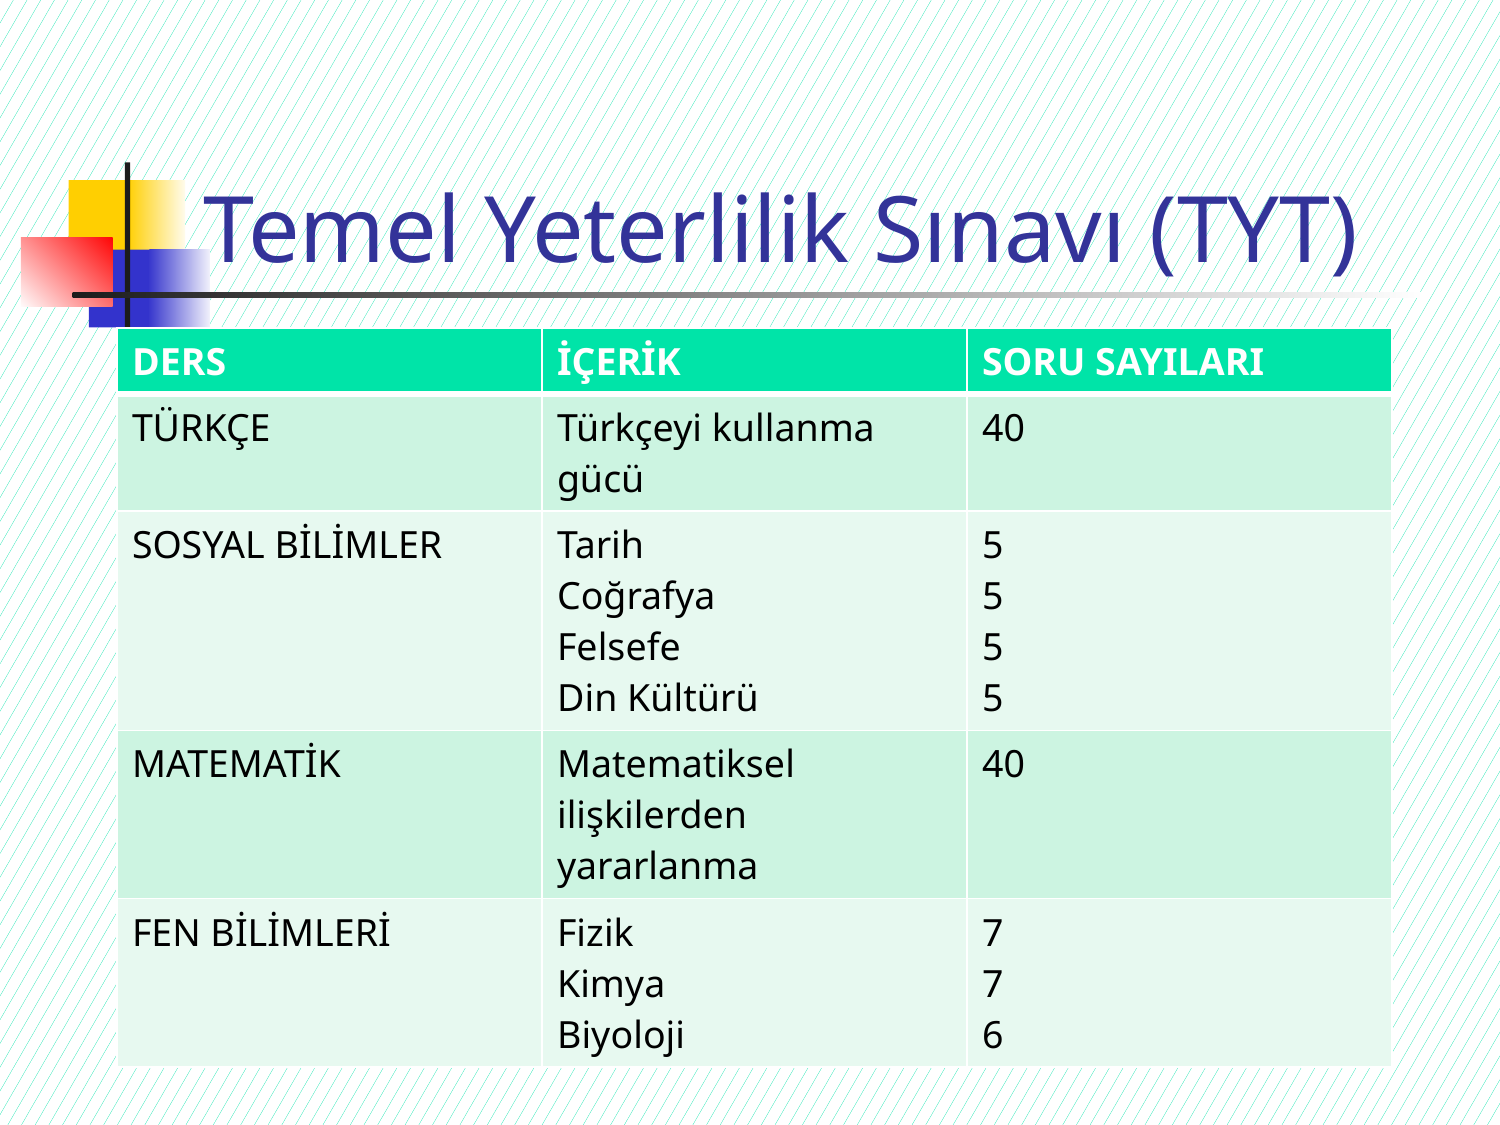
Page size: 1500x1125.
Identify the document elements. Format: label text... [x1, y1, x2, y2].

table_cell 40 [968, 731, 1391, 898]
table_cell MATEMATİK [118, 731, 541, 898]
table_cell 40 [968, 397, 1391, 510]
table_cell SOSYAL BİLİMLER [118, 512, 541, 730]
table_header DERS [118, 329, 541, 391]
table_cell Türkçeyi kullanma gücü [543, 397, 966, 510]
table_cell FEN BİLİMLERİ [118, 899, 541, 1066]
title Temel Yeterlilik Sınavı (TYT) [188, 101, 1468, 289]
table_cell 7 7 6 [968, 899, 1391, 1066]
table_cell Tarih Coğrafya Felsefe Din Kültürü [543, 512, 966, 730]
table_cell 5 5 5 5 [968, 512, 1391, 730]
table_cell Fizik Kimya Biyoloji [543, 899, 966, 1066]
table_cell TÜRKÇE [118, 397, 541, 510]
table_header SORU SAYILARI [968, 329, 1391, 391]
table_header İÇERİK [543, 329, 966, 391]
table_cell Matematiksel ilişkilerden yararlanma [543, 731, 966, 898]
